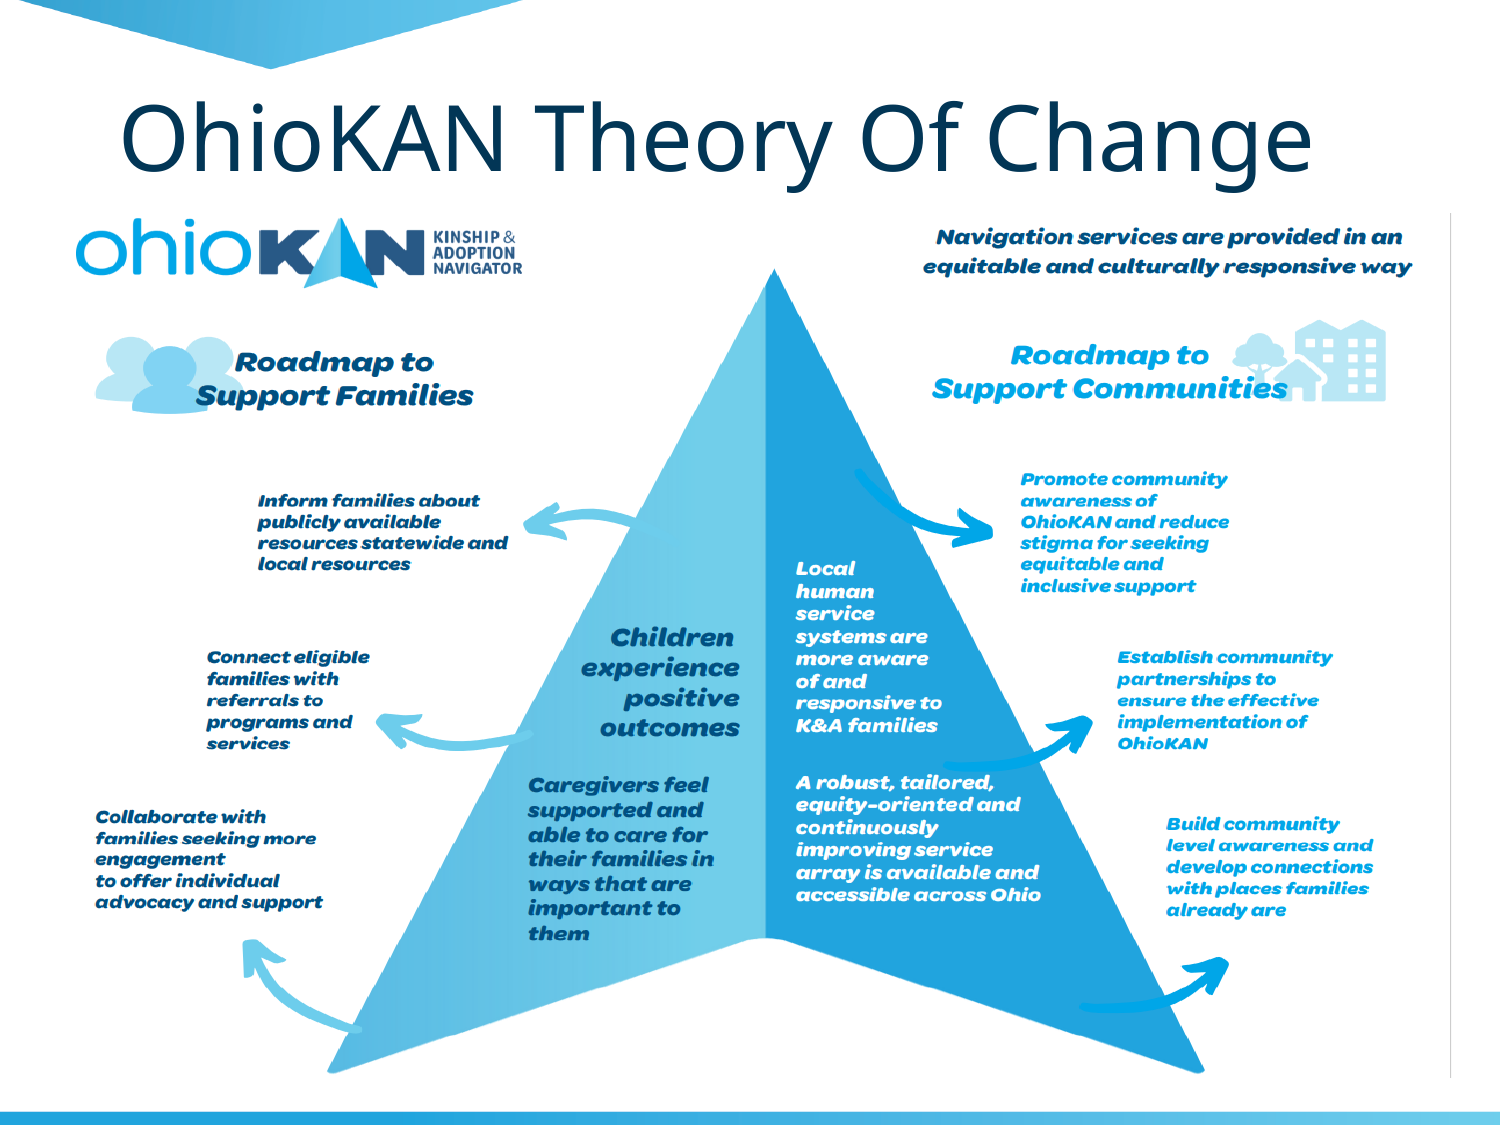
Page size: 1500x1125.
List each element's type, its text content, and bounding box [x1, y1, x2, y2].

picture [0, 0, 708, 85]
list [62, 213, 1452, 1078]
picture [0, 1102, 1500, 1125]
title OhioKAN Theory Of Change [103, 84, 1397, 213]
